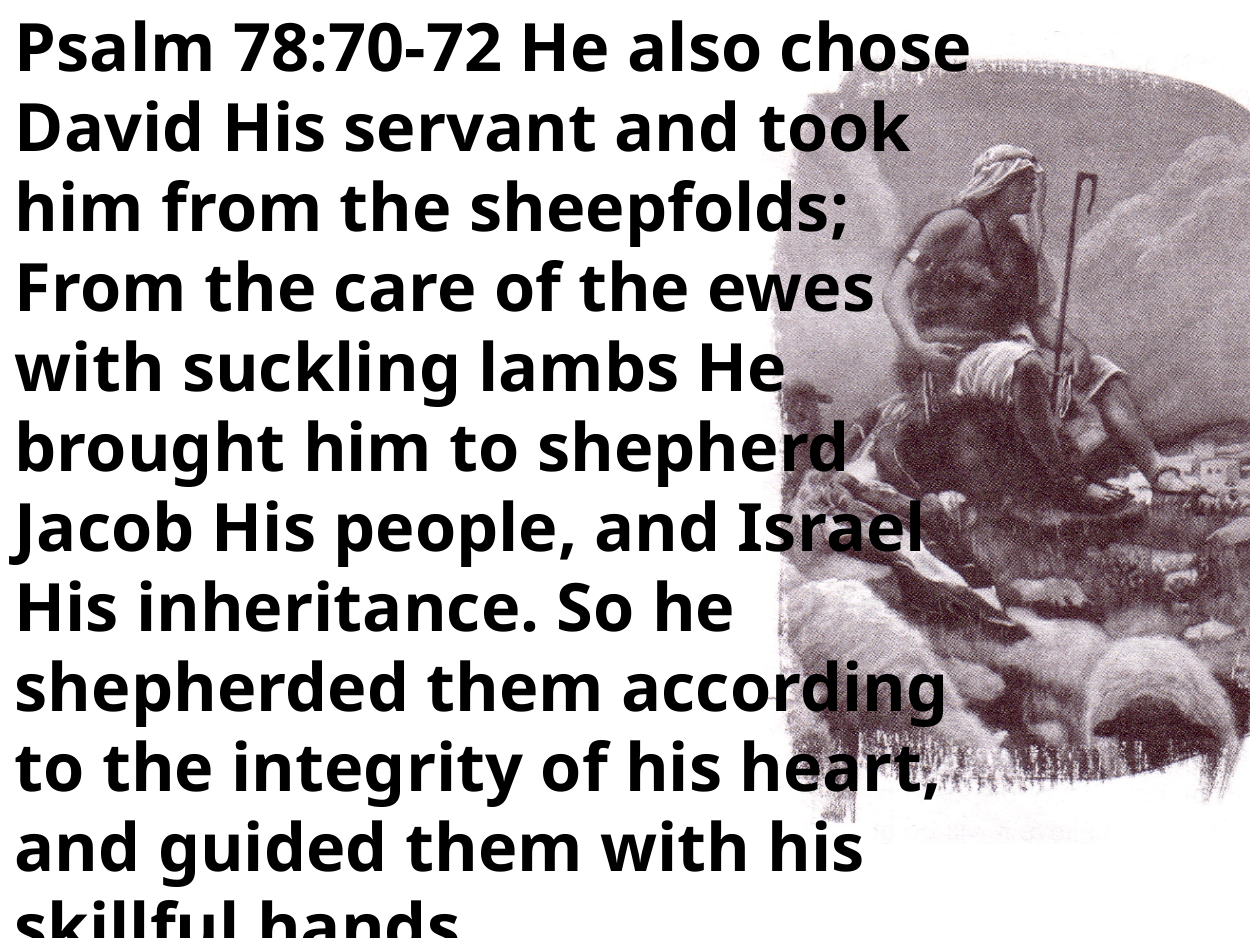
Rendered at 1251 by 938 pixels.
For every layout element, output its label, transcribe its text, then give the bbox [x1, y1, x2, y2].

text_box Psalm 78:70-72 He also chose David His servant and took him from the sheepfolds; From the care of the ewes with suckling lambs He brought him to shepherd Jacob His people, and Israel His inheritance. So he shepherded them according to the integrity of his heart, and guided them with his skillful hands. [0, 0, 1038, 938]
picture [762, 30, 1250, 844]
